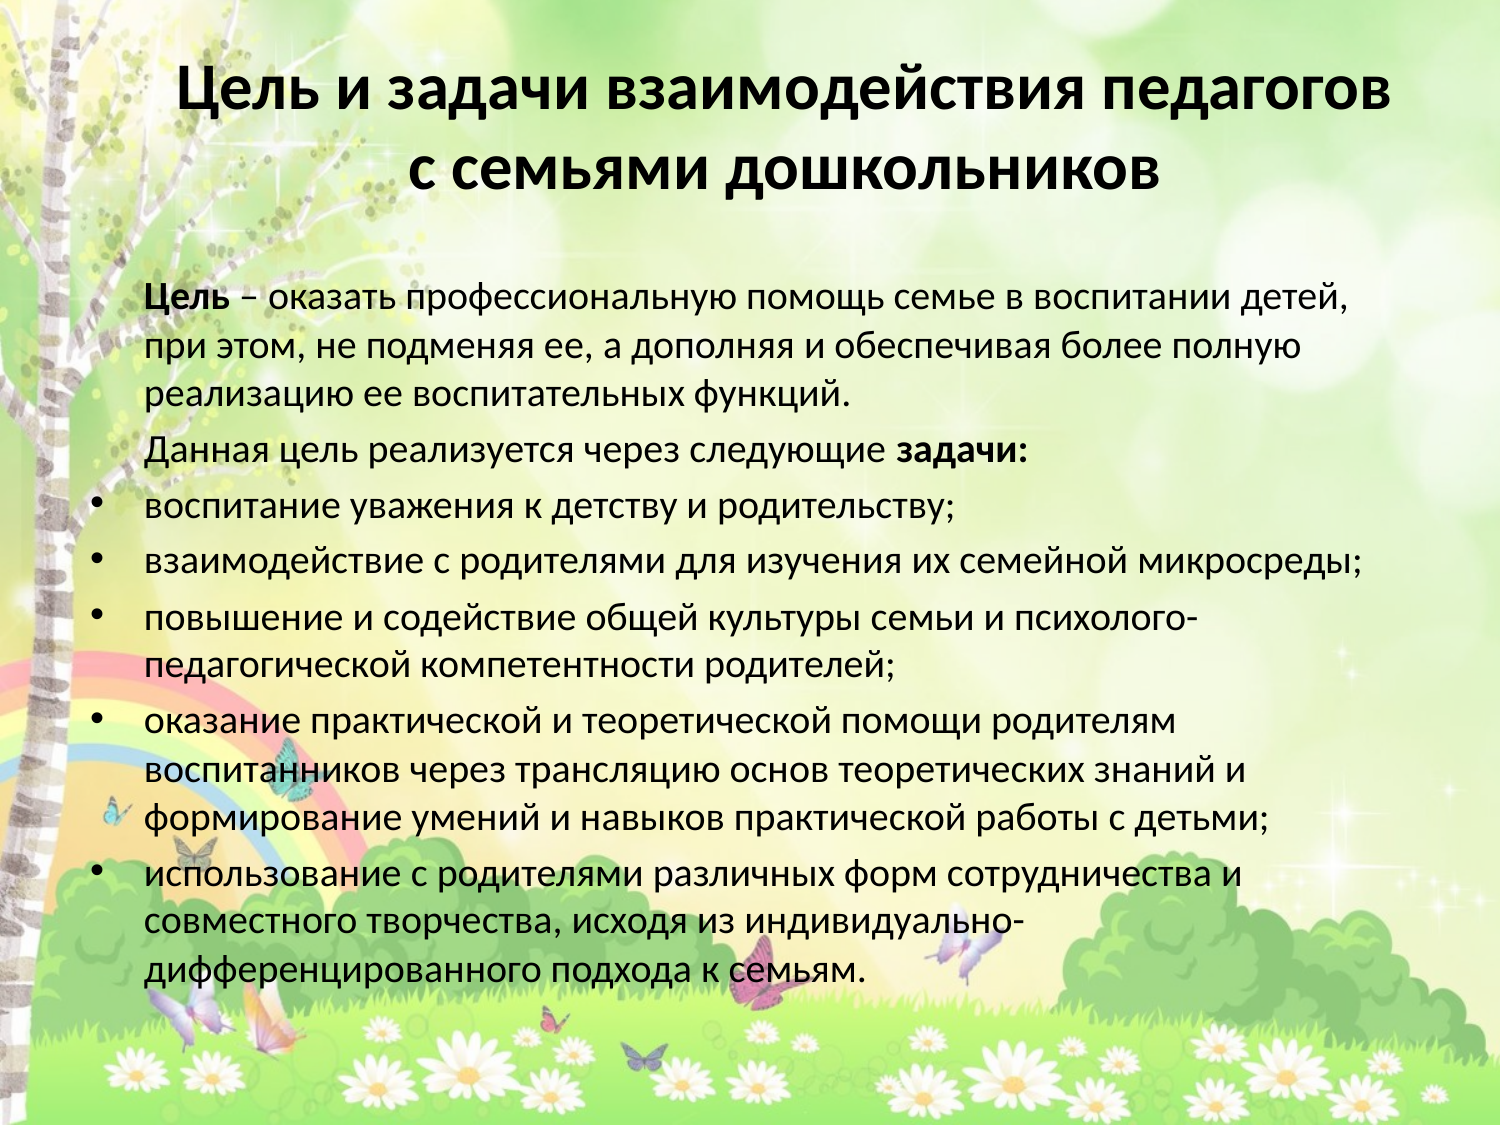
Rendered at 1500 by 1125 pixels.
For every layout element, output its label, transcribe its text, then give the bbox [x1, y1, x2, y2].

text_box Цель и задачи взаимодействия педагогов с семьями дошкольников [140, 35, 1430, 210]
list Цель – оказать профессиональную помощь семье в воспитании детей, при этом, не подменяя ее, а дополняя и обеспечивая более полную реализацию ее воспитательных функций. Данная цель реализуется через следующие задачи: воспитание уважения к детству и родительству; взаимодействие с родителями для изучения их семейной микросреды; повышение и содействие общей культуры семьи и психолого-педагогической компетентности родителей; оказание практической и теоретической помощи родителям воспитанников через трансляцию основ теоретических знаний и формирование умений и навыков практической работы с детьми; использование с родителями различных форм сотрудничества и совместного творчества, исходя из индивидуально-дифференцированного подхода к семьям. [75, 262, 1425, 1005]
